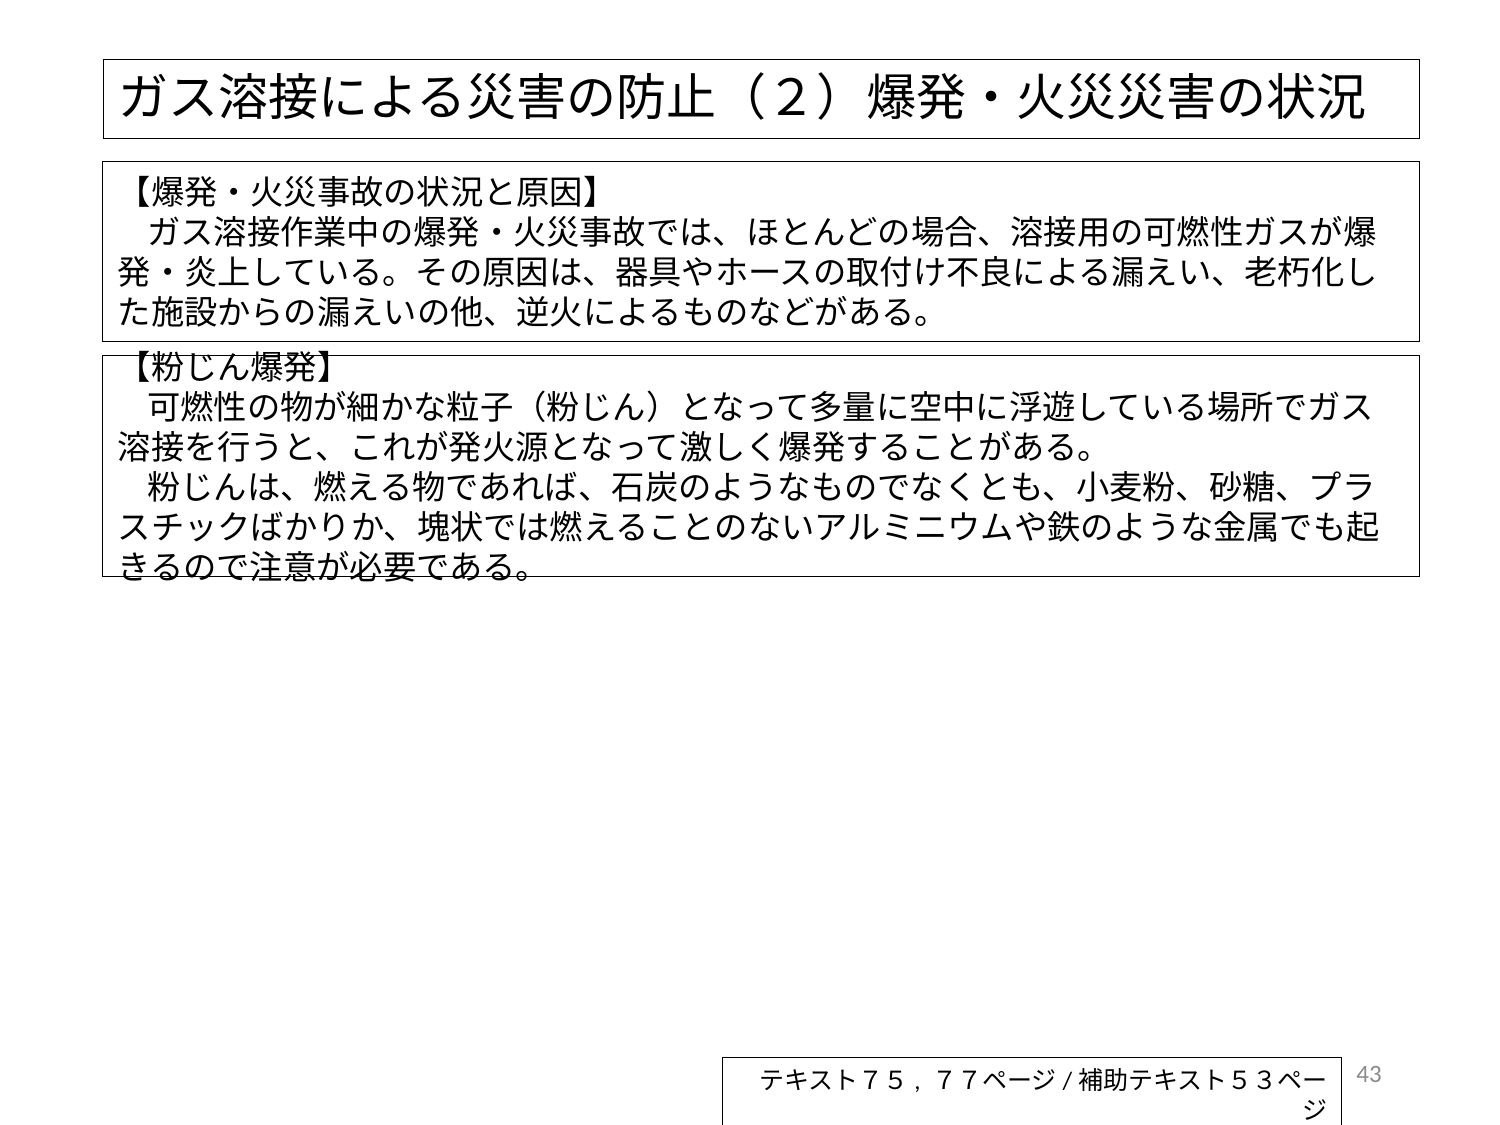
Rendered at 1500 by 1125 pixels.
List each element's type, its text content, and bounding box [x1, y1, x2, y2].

text_box テキスト７５, ７７ページ/補助テキスト５３ページ [722, 1057, 1342, 1125]
slide_number 43 [1059, 1042, 1397, 1103]
text_box 【爆発・火災事故の状況と原因】 ガス溶接作業中の爆発・火災事故では、ほとんどの場合、溶接用の可燃性ガスが爆発・炎上している。その原因は、器具やホースの取付け不良による漏えい、老朽化した施設からの漏えいの他、逆火によるものなどがある。 [102, 161, 1420, 342]
text_box 【粉じん爆発】 可燃性の物が細かな粒子（粉じん）となって多量に空中に浮遊している場所でガス溶接を行うと、これが発火源となって激しく爆発することがある。 粉じんは、燃える物であれば、石炭のようなものでなくとも、小麦粉、砂糖、プラスチックばかりか、塊状では燃えることのないアルミニウムや鉄のような金属でも起きるので注意が必要である。 [102, 355, 1420, 577]
title ガス溶接による災害の防止（２）爆発・火災災害の状況 [103, 59, 1420, 139]
